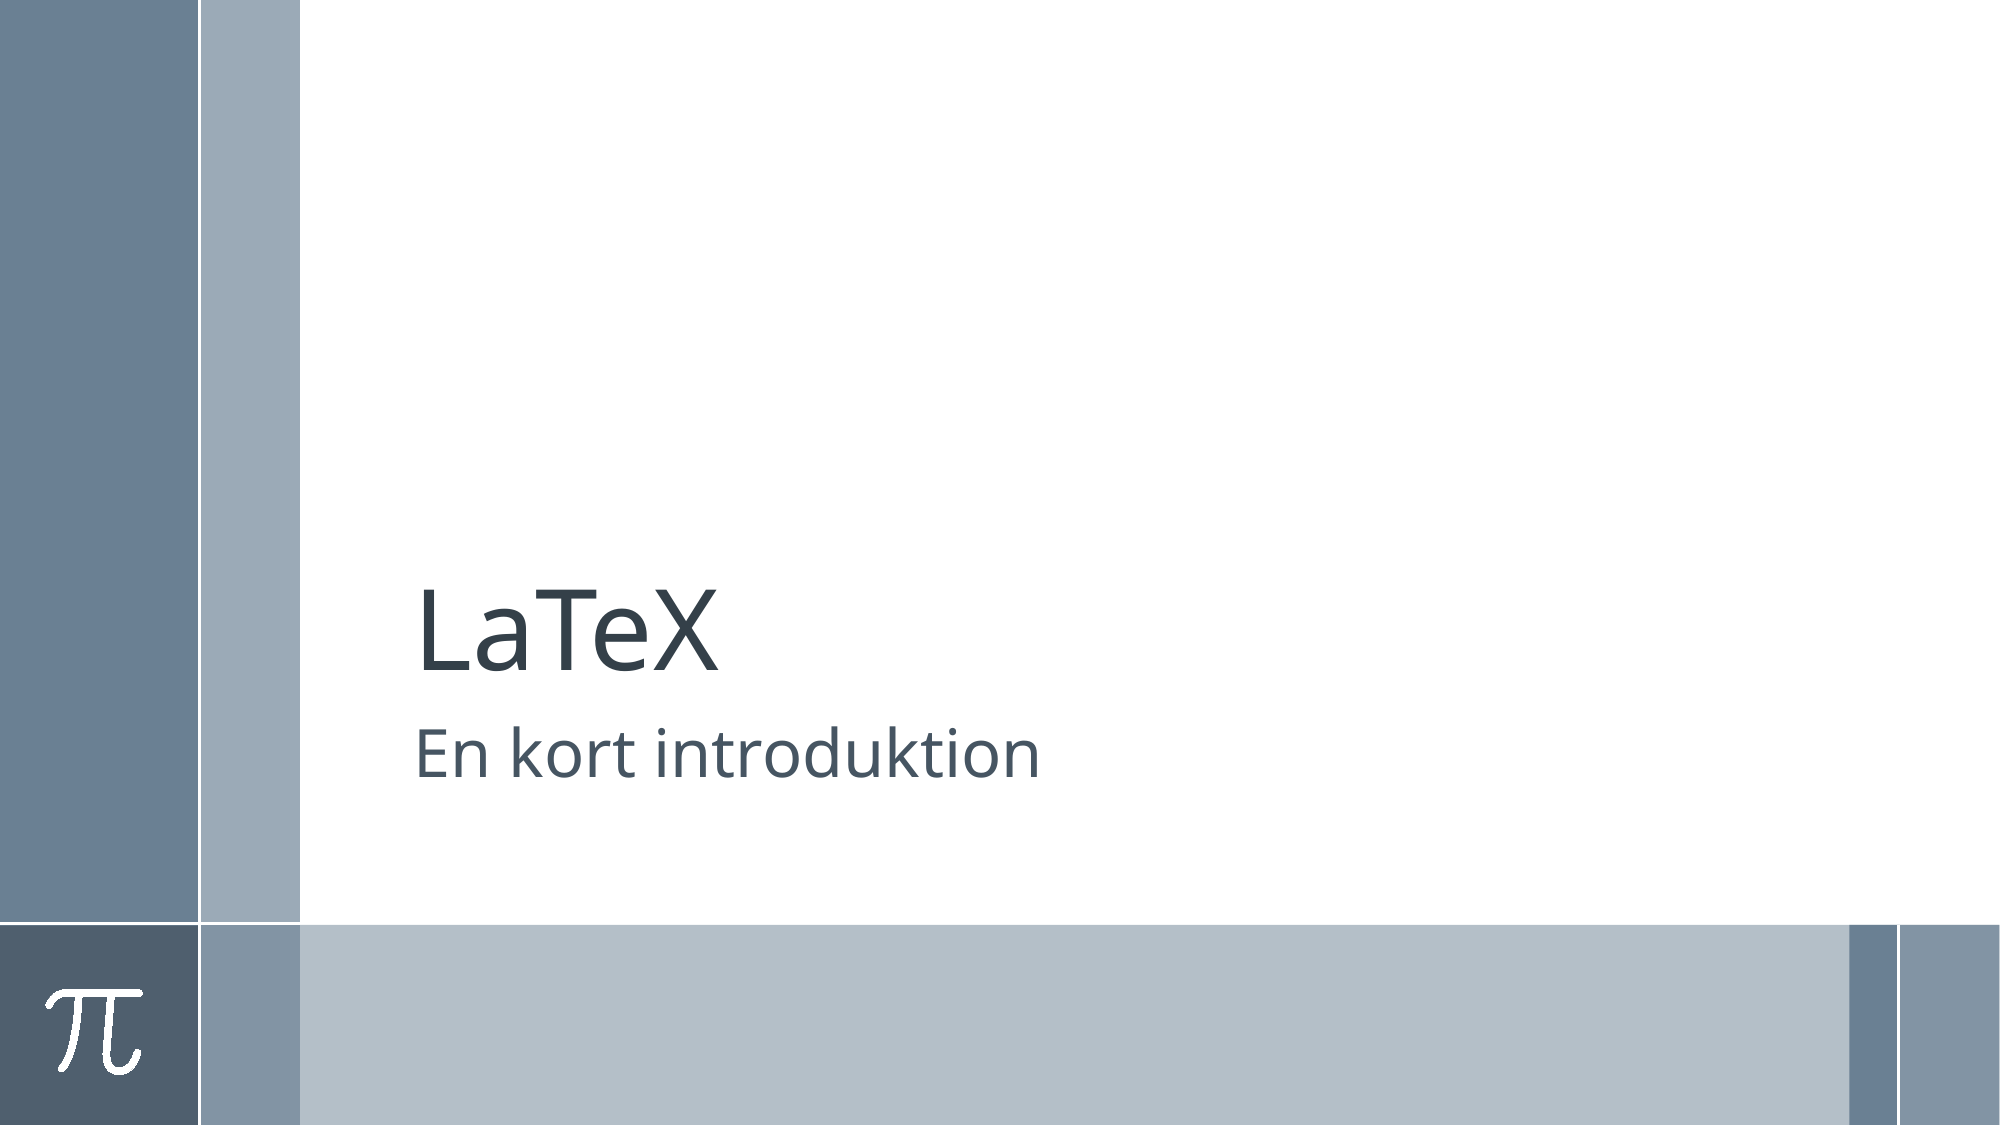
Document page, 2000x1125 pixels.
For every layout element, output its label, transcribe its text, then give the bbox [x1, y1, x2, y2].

subtitle En kort introduktion [398, 712, 1632, 896]
title LaTeX [398, 262, 1765, 703]
